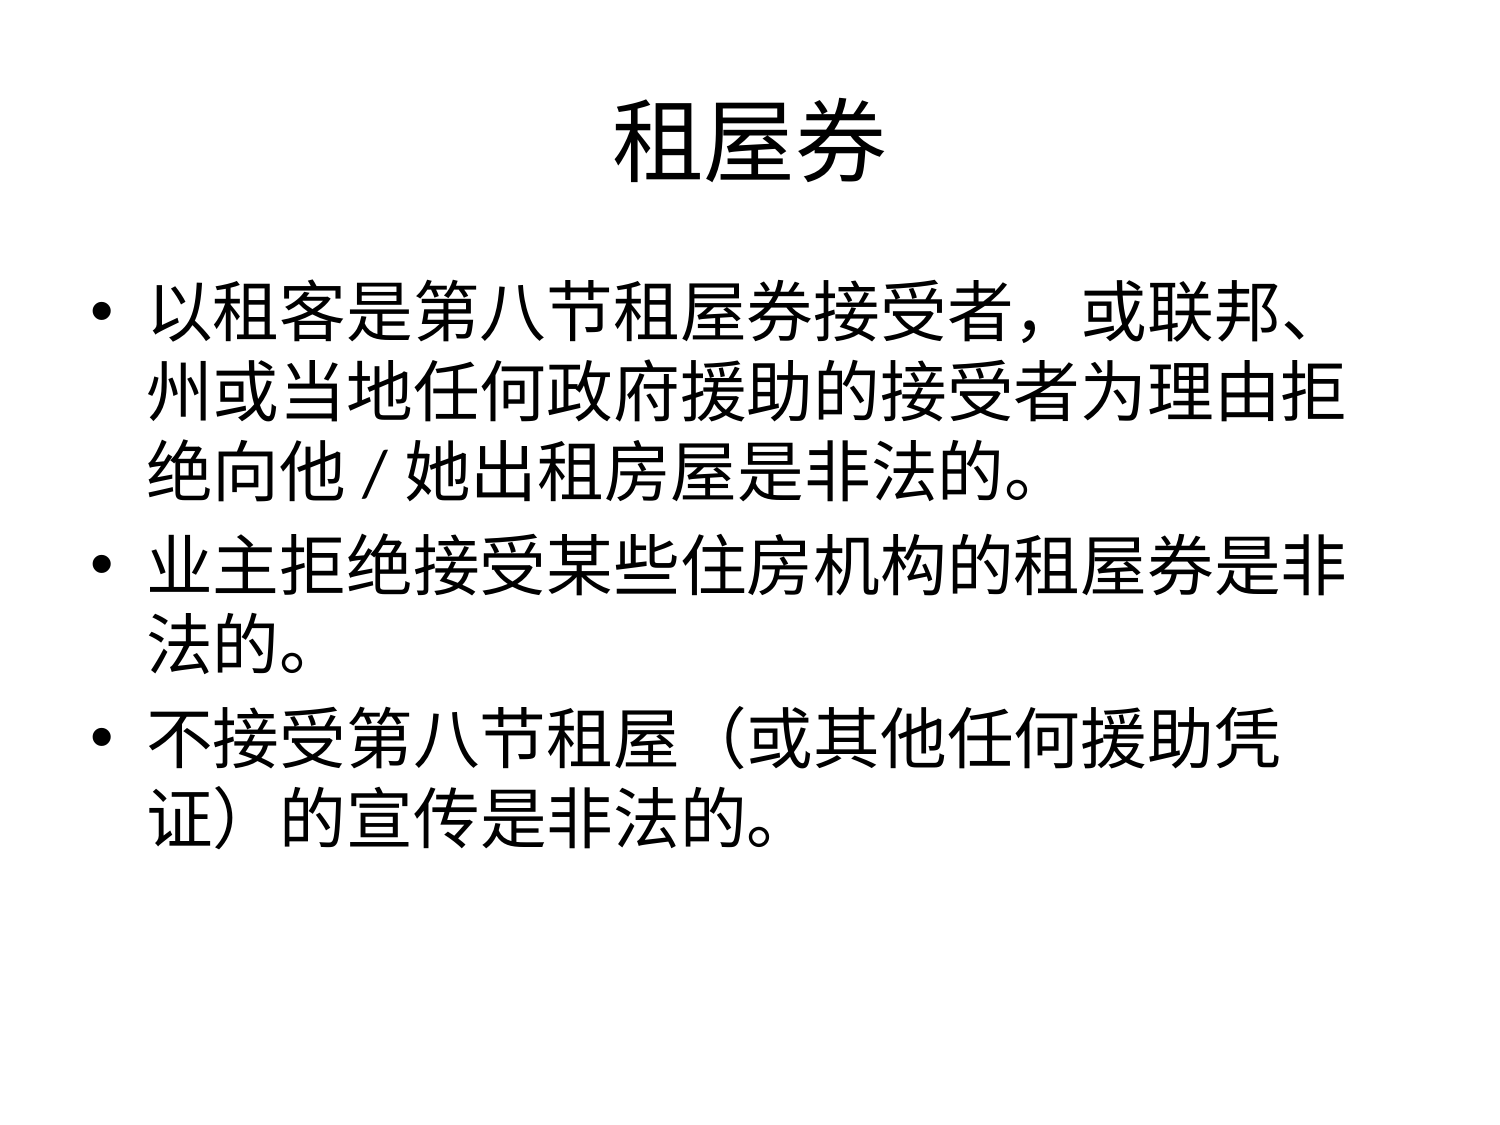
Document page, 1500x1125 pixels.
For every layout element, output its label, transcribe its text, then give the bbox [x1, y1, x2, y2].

title 租屋券 [75, 45, 1425, 233]
list 以租客是第八节租屋券接受者，或联邦、州或当地任何政府援助的接受者为理由拒绝向他/她出租房屋是非法的。 业主拒绝接受某些住房机构的租屋券是非法的。 不接受第八节租屋（或其他任何援助凭证）的宣传是非法的。 [75, 262, 1425, 1005]
